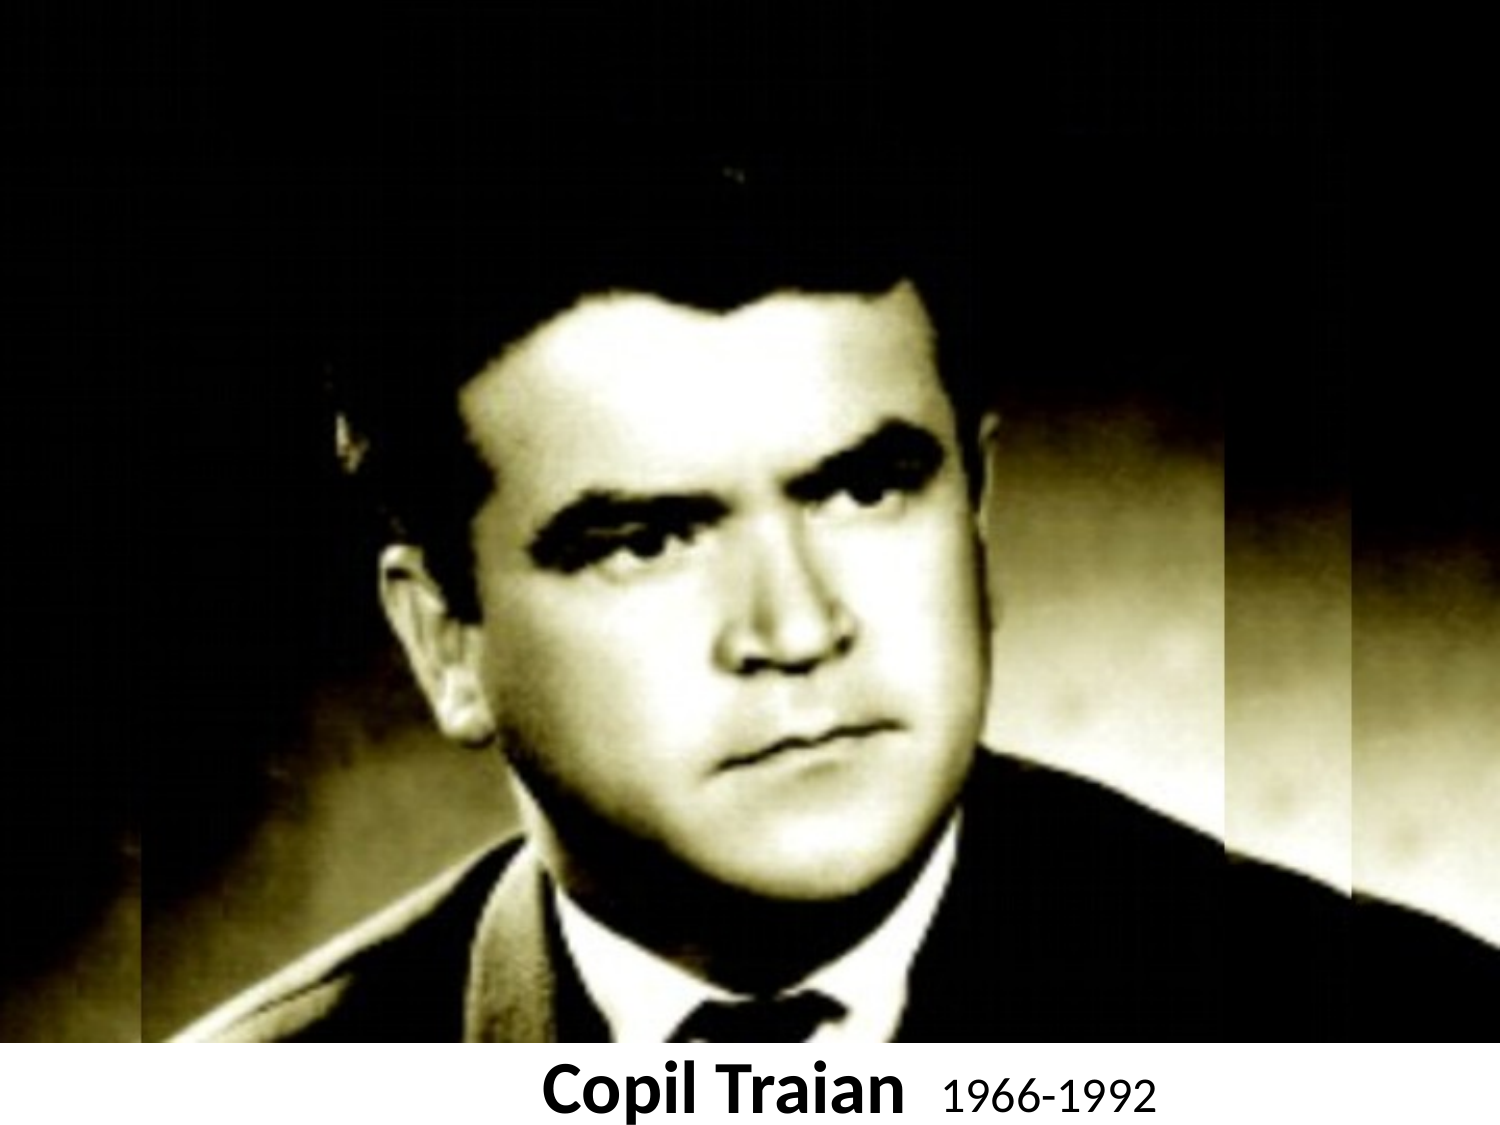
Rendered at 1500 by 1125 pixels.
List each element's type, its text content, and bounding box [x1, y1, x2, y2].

text_box Copil Traian [527, 1051, 1219, 1125]
picture [0, 0, 1500, 1044]
text_box 1966-1992 [925, 1054, 1360, 1125]
